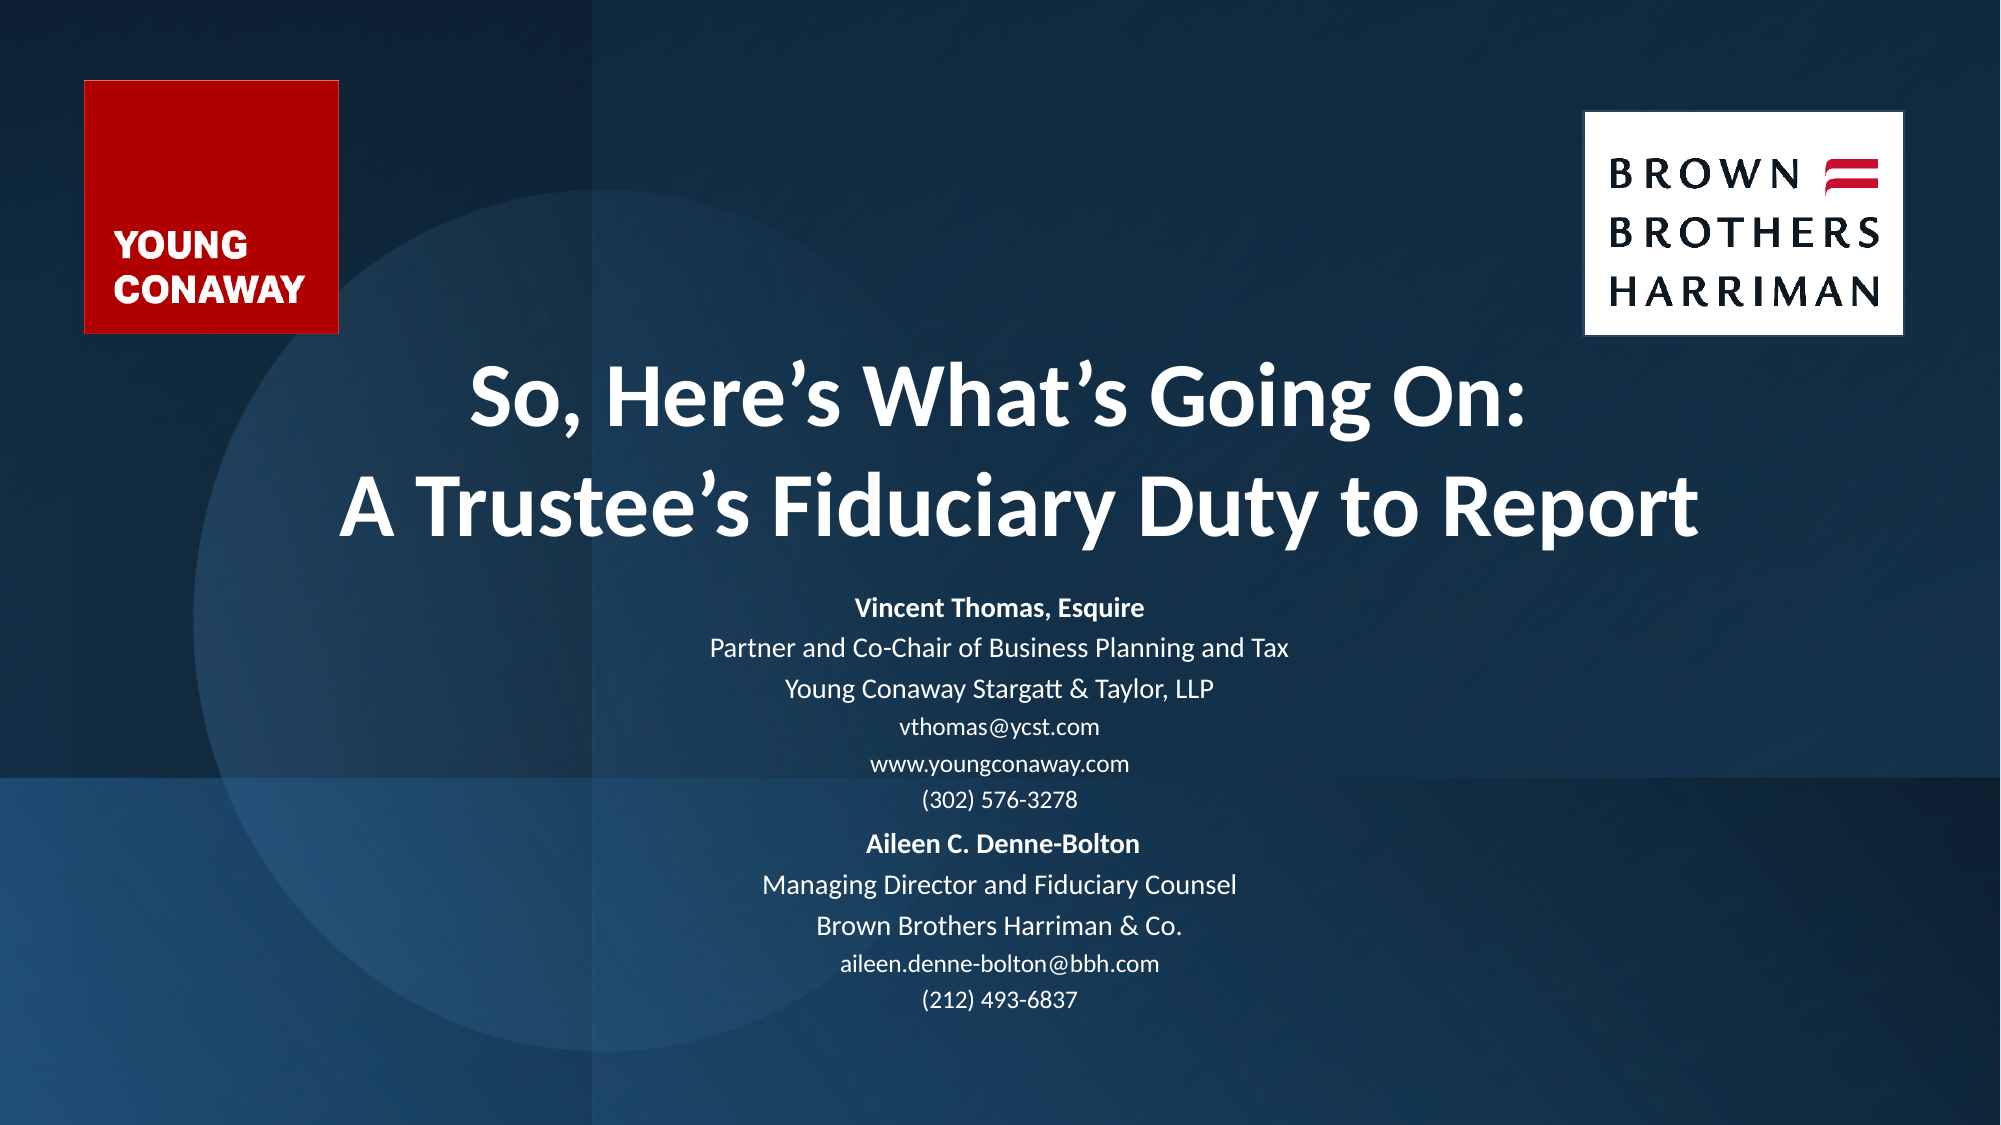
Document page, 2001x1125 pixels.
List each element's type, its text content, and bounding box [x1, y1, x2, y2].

title So, Here’s What’s Going On: A Trustee’s Fiduciary Duty to Report [242, 404, 1758, 563]
picture [0, 0, 2001, 1125]
subtitle Vincent Thomas, Esquire Partner and Co-Chair of Business Planning and Tax Young Conaway Stargatt & Taylor, LLP vthomas@ycst.com www.youngconaway.com (302) 576-3278 Aileen C. Denne-Bolton Managing Director and Fiduciary Counsel Brown Brothers Harriman & Co. aileen.denne-bolton@bbh.com (212) 493-6837 [375, 574, 1625, 1034]
